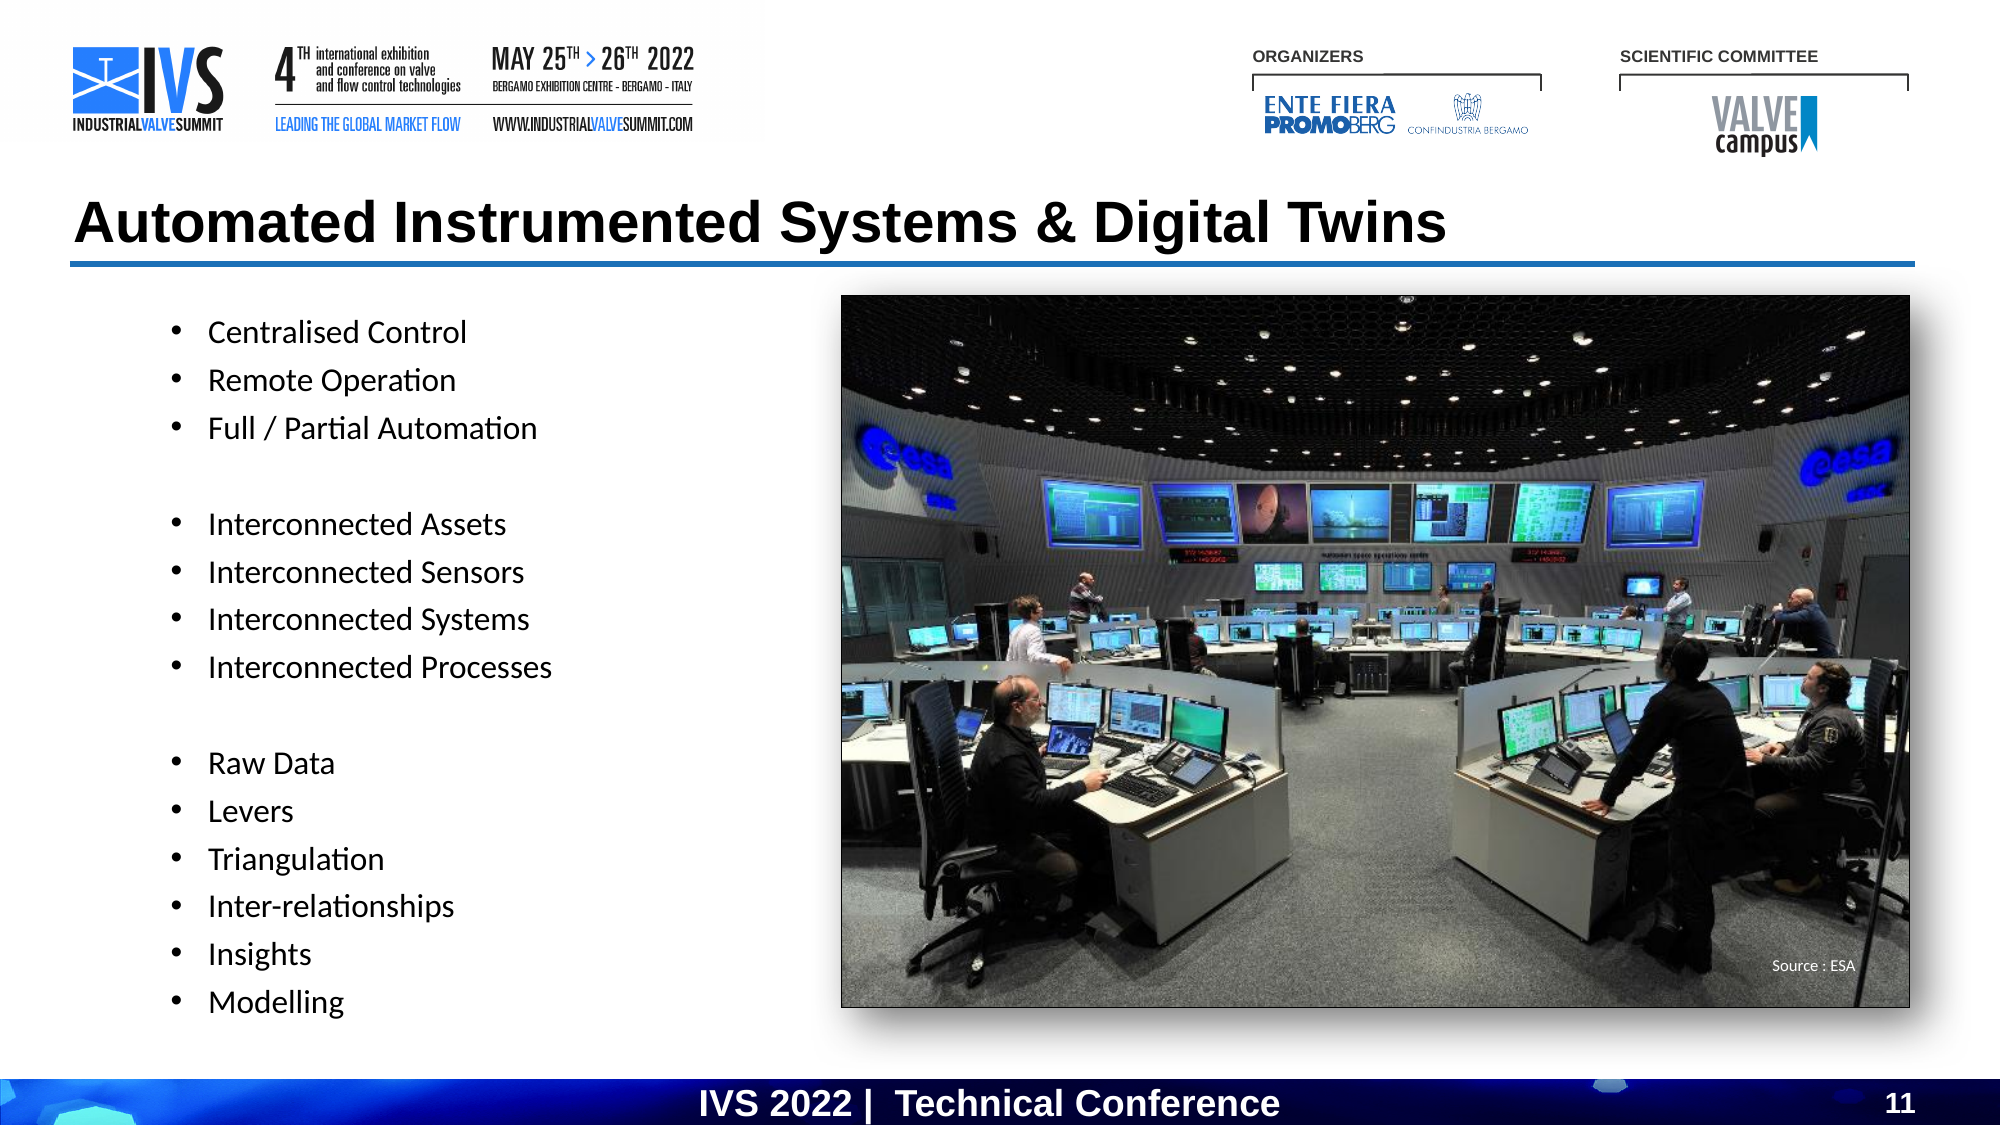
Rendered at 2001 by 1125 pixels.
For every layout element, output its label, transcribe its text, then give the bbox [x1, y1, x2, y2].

picture [1265, 96, 1396, 134]
picture [0, 1079, 2000, 1125]
picture [1705, 67, 1824, 171]
text_box Automated Instrumented Systems & Digital Twins [48, 171, 1916, 267]
picture [797, 1104, 804, 1112]
text_box Centralised Control Remote Operation Full / Partial Automation Interconnected Assets Interconnected Sensors Interconnected Systems Interconnected Processes Raw Data Levers Triangulation Inter-relationships Insights Modelling [155, 295, 881, 1104]
picture [0, 0, 765, 142]
picture [841, 295, 1910, 1008]
picture [1408, 93, 1528, 134]
